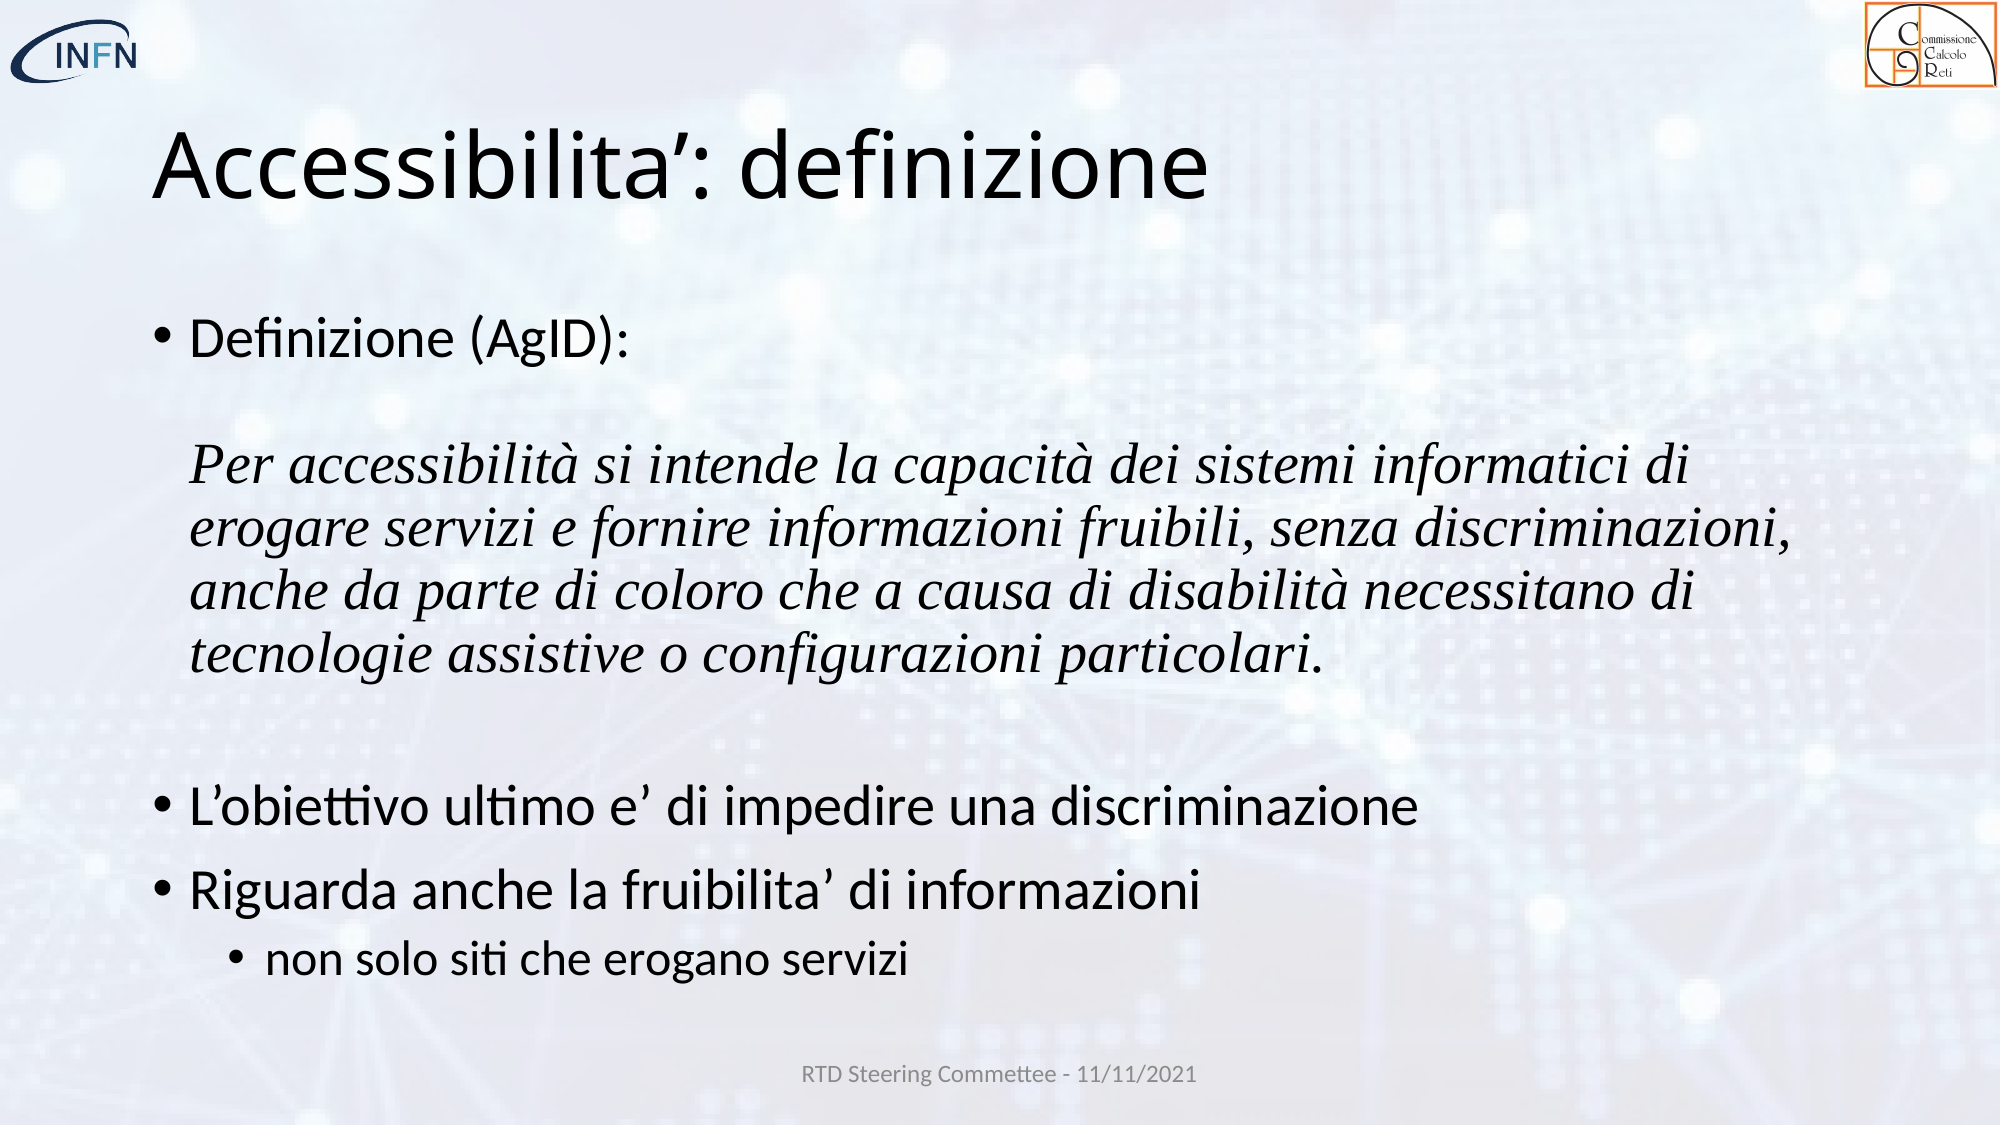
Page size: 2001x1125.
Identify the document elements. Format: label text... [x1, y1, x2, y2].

picture [1862, 0, 2000, 90]
title Accessibilita’: definizione [137, 59, 1863, 278]
list Definizione (AgID): Per accessibilità si intende la capacità dei sistemi informatici di erogare servizi e fornire informazioni fruibili, senza discriminazioni, anche da parte di coloro che a causa di disabilità necessitano di tecnologie assistive o configurazioni particolari. L’obiettivo ultimo e’ di impedire una discriminazione Riguarda anche la fruibilita’ di informazioni non solo siti che erogano servizi [137, 299, 1863, 1014]
footer RTD Steering Commettee - 11/11/2021 [662, 1042, 1338, 1103]
picture [0, 0, 161, 103]
